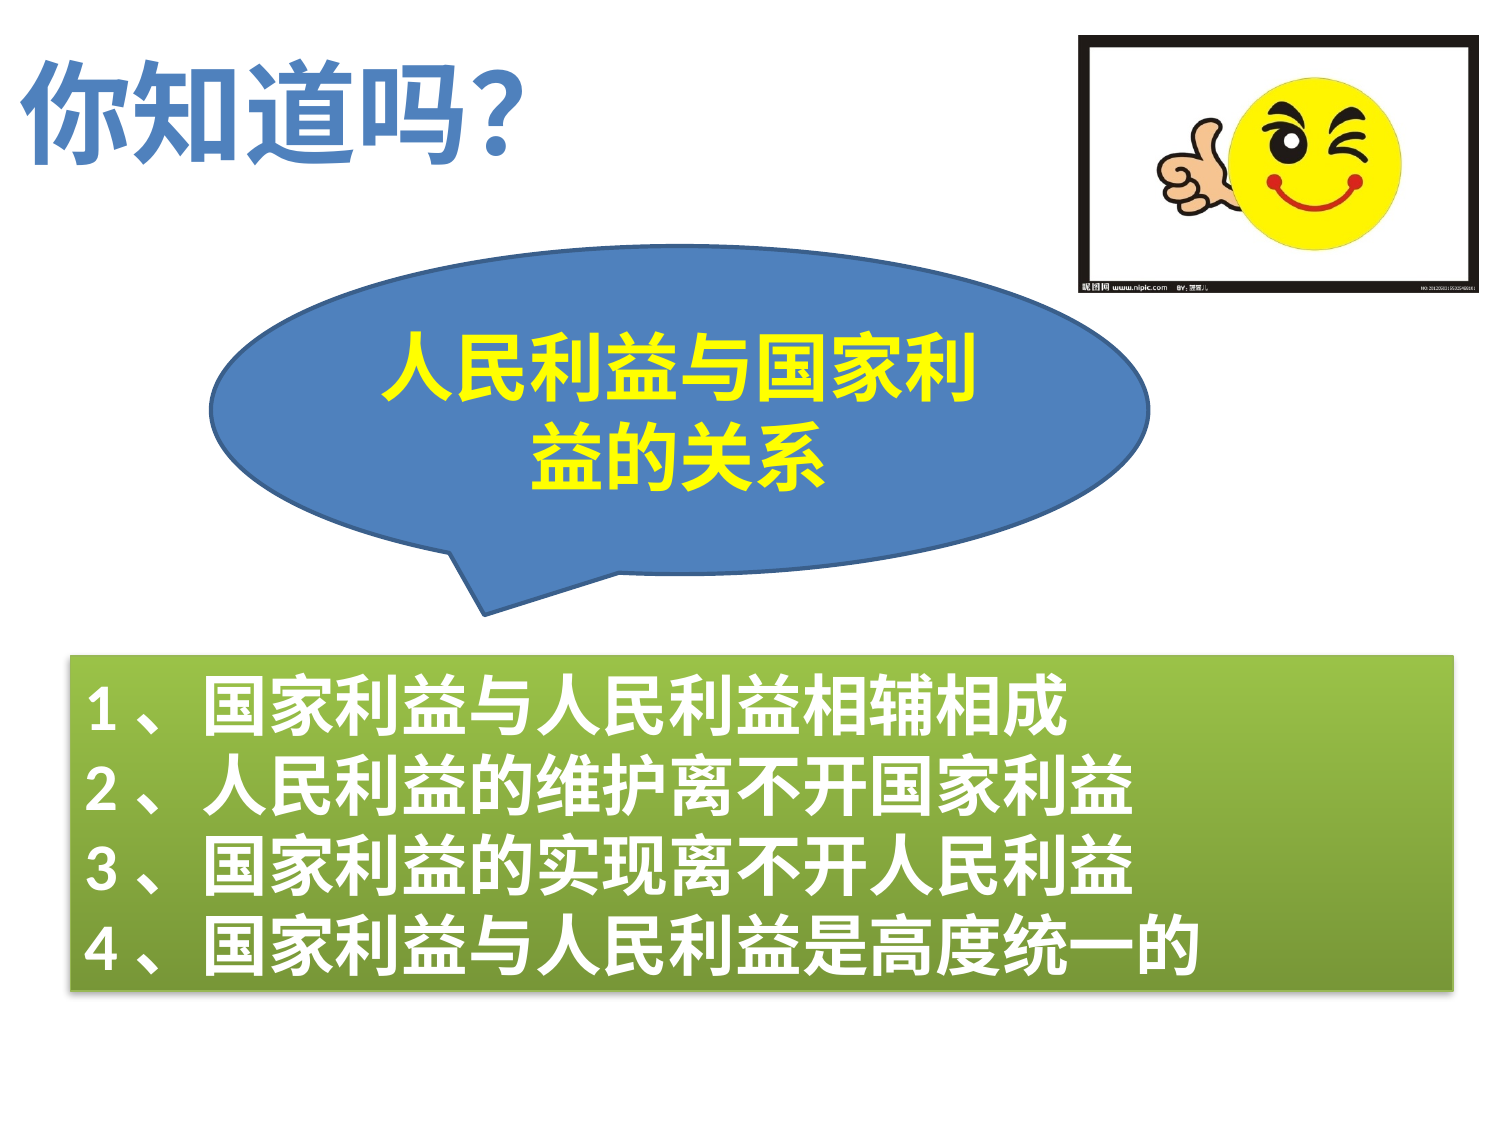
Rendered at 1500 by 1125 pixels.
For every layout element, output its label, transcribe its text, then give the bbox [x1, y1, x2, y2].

text_box 人民利益与国家利益的关系 [208, 243, 1151, 618]
picture [1077, 34, 1479, 294]
text_box 1、国家利益与人民利益相辅相成 2、人民利益的维护离不开国家利益 3、国家利益的实现离不开人民利益 4、国家利益与人民利益是高度统一的 [70, 655, 1454, 992]
text_box 你知道吗？ [4, 35, 597, 186]
